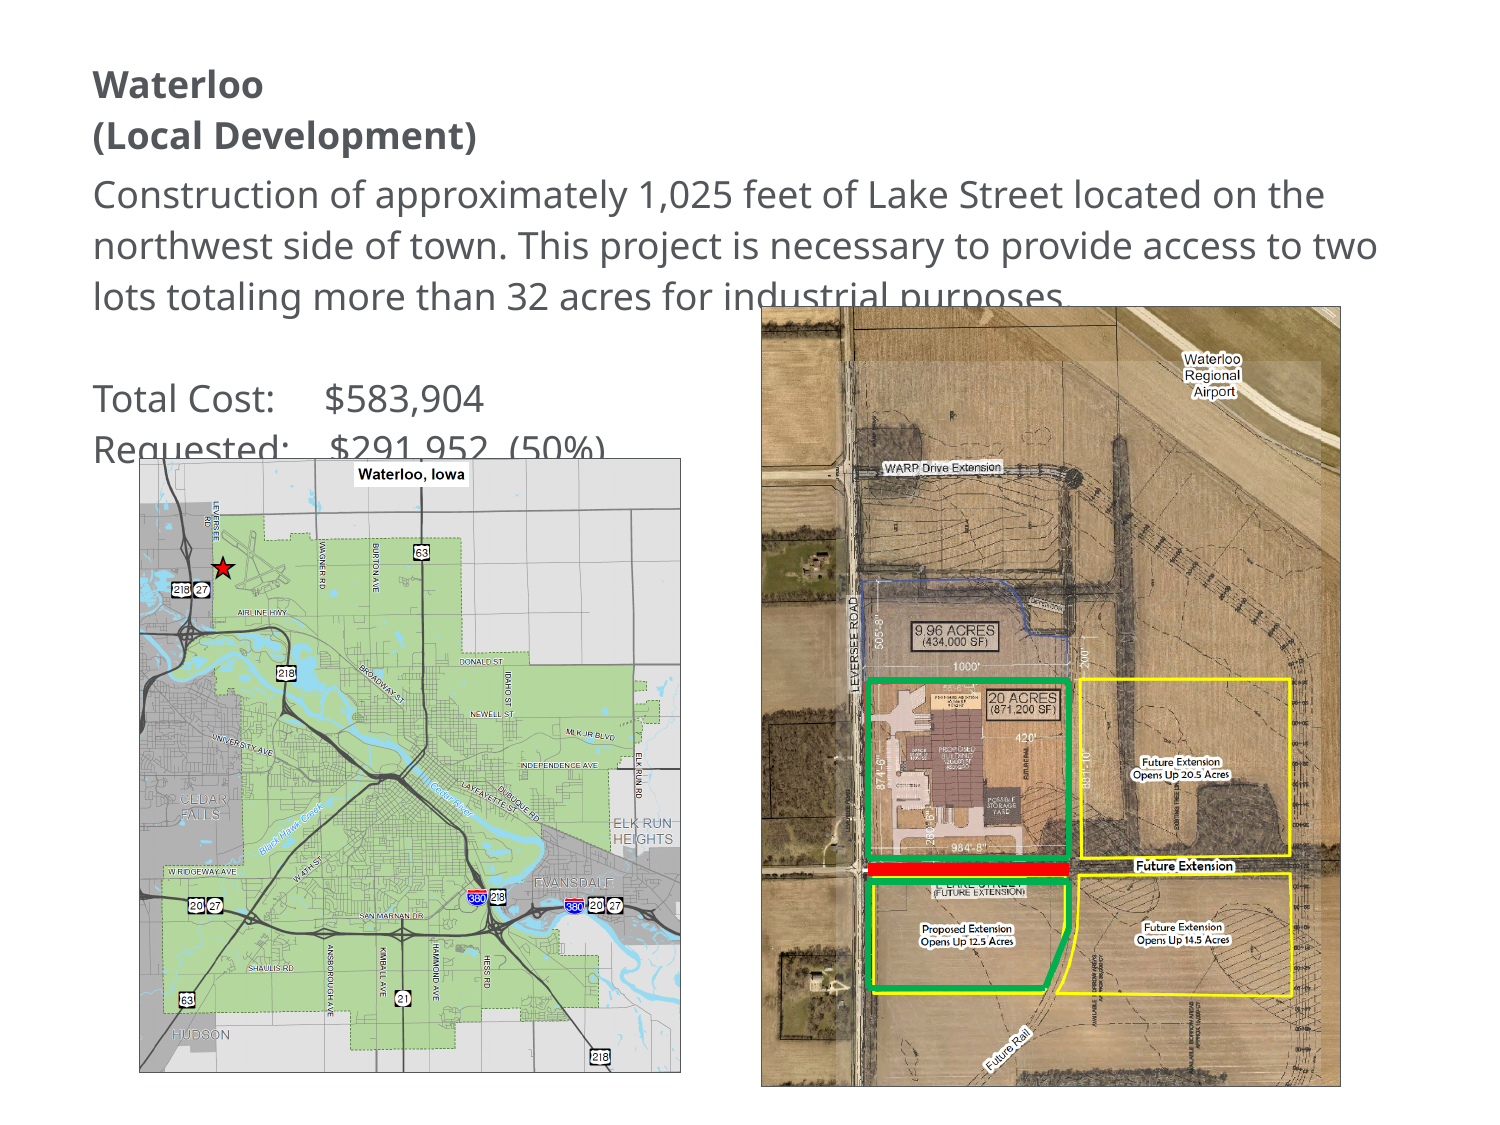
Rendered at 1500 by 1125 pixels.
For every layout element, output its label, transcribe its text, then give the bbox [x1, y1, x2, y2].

picture [139, 457, 681, 1073]
text_box Waterloo (Local Development) Construction of approximately 1,025 feet of Lake Street located on the northwest side of town. This project is necessary to provide access to two lots totaling more than 32 acres for industrial purposes. Total Cost: $583,904 Requested: $291,952 (50%) [77, 51, 1423, 563]
picture [761, 306, 1341, 1087]
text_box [1045, 928, 1070, 988]
